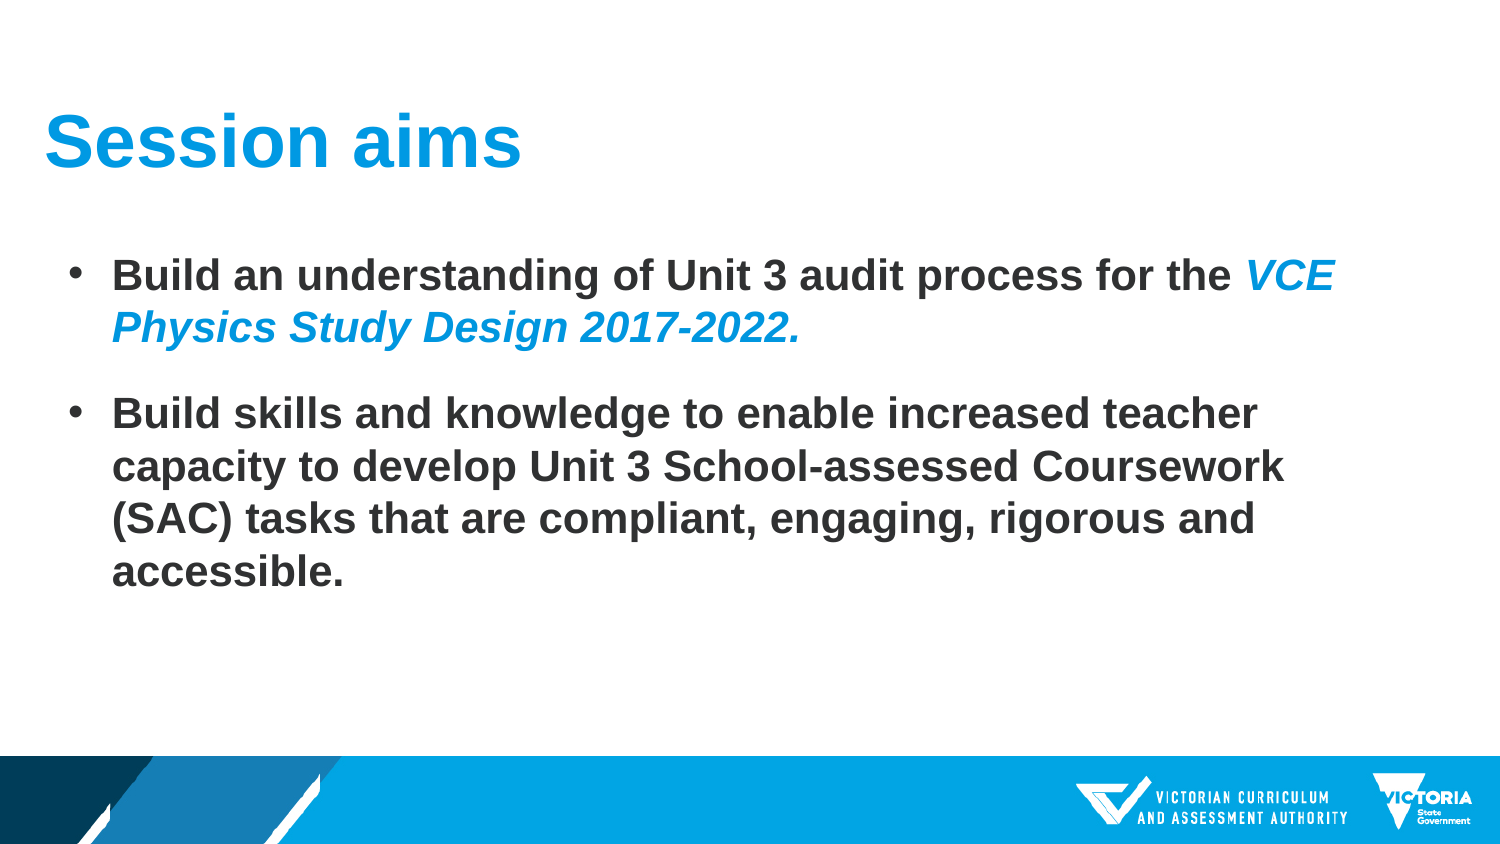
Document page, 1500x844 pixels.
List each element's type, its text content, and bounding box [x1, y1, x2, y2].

picture [1320, 792, 1327, 802]
picture [1229, 813, 1235, 823]
picture [1077, 777, 1150, 824]
picture [1240, 812, 1244, 823]
picture [1302, 792, 1306, 803]
picture [1199, 792, 1204, 803]
picture [1268, 792, 1272, 802]
picture [1460, 793, 1471, 803]
picture [1308, 814, 1313, 823]
picture [1426, 792, 1452, 804]
list Build an understanding of Unit 3 audit process for the VCE Physics Study Design 2017-2022. Build skills and knowledge to enable increased teacher capacity to develop Unit 3 School-assessed Coursework (SAC) tasks that are compliant, engaging, rigorous and accessible. [53, 238, 1412, 599]
picture [1299, 812, 1303, 823]
picture [1258, 812, 1262, 823]
picture [1224, 792, 1229, 802]
picture [1374, 774, 1425, 828]
picture [1281, 812, 1286, 823]
picture [1318, 812, 1322, 823]
picture [1201, 812, 1205, 823]
picture [1149, 813, 1153, 823]
picture [1214, 792, 1219, 802]
picture [1190, 792, 1194, 802]
picture [0, 0, 1500, 844]
picture [1249, 812, 1254, 823]
title Session aims [29, 67, 1459, 209]
